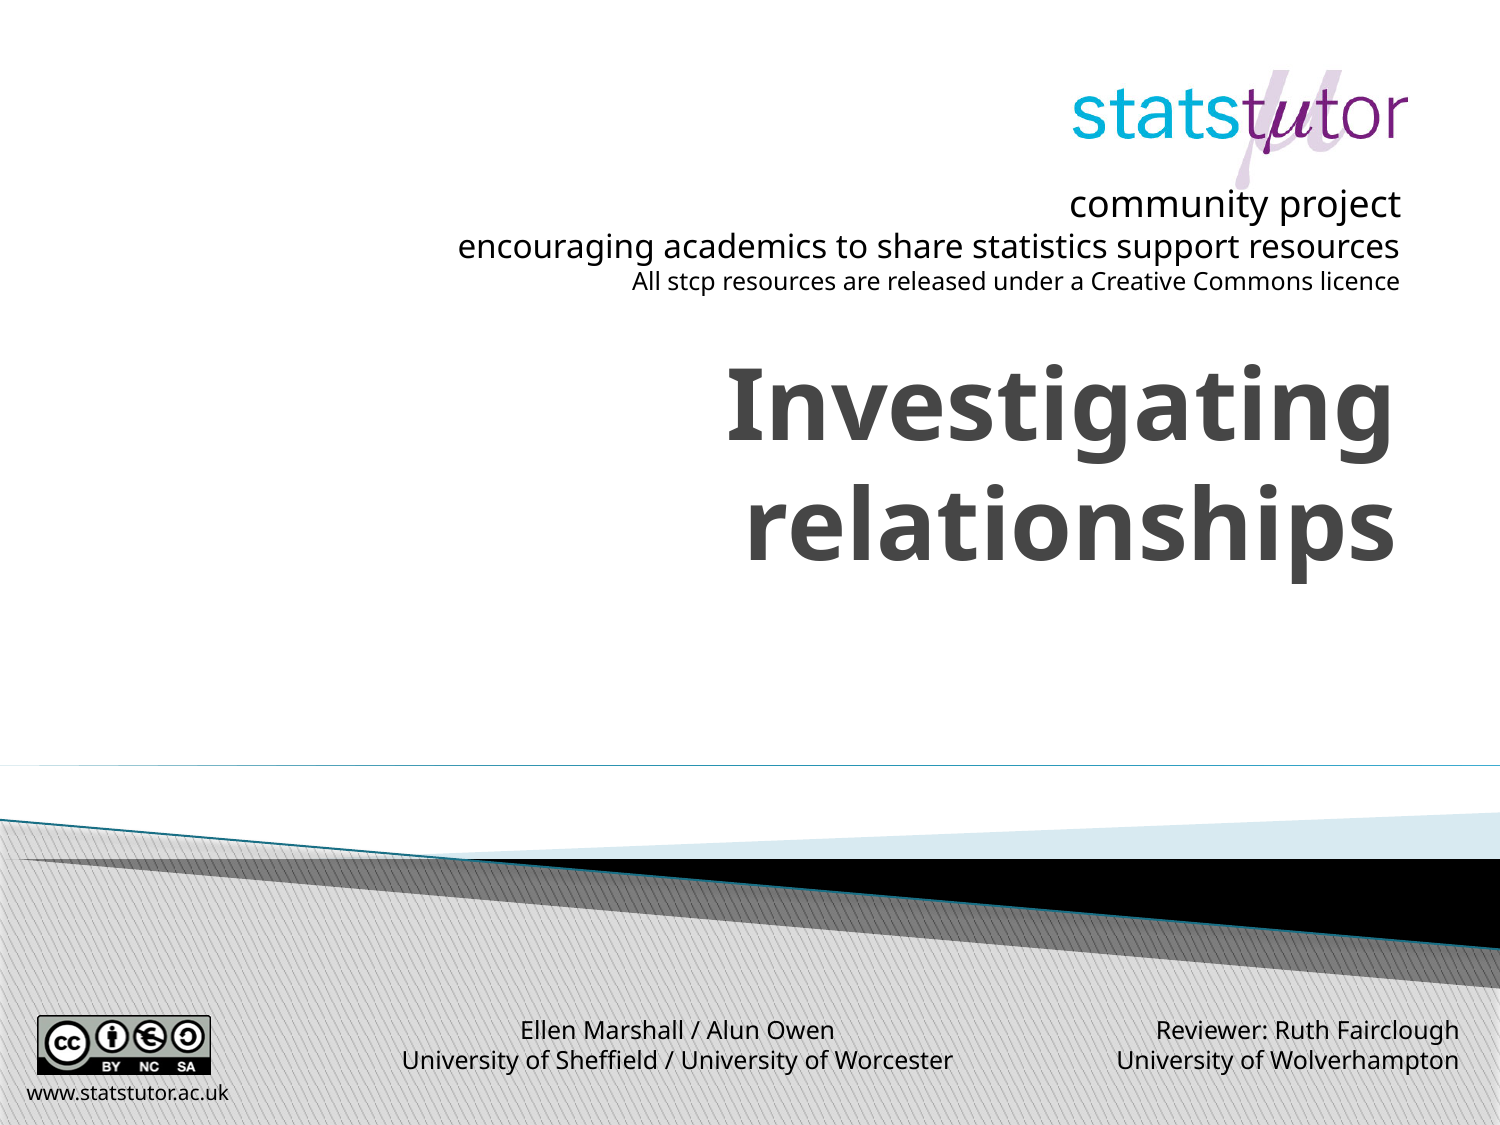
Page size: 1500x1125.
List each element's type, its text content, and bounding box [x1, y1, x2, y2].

picture [37, 1015, 211, 1062]
text_box Reviewer: Ruth Fairclough University of Wolverhampton [1038, 1007, 1475, 1083]
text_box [1496, 989, 1500, 1125]
footer www.statstutor.ac.uk [0, 1062, 244, 1116]
text_box community project encouraging academics to share statistics support resources All stcp resources are released under a Creative Commons licence [123, 172, 1417, 303]
title Investigating relationships [75, 287, 1413, 588]
text_box Ellen Marshall / Alun Owen University of Sheffield / University of Worcester [324, 1007, 1038, 1083]
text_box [0, 823, 378, 1062]
picture [1063, 58, 1417, 196]
picture [5, 859, 1500, 989]
